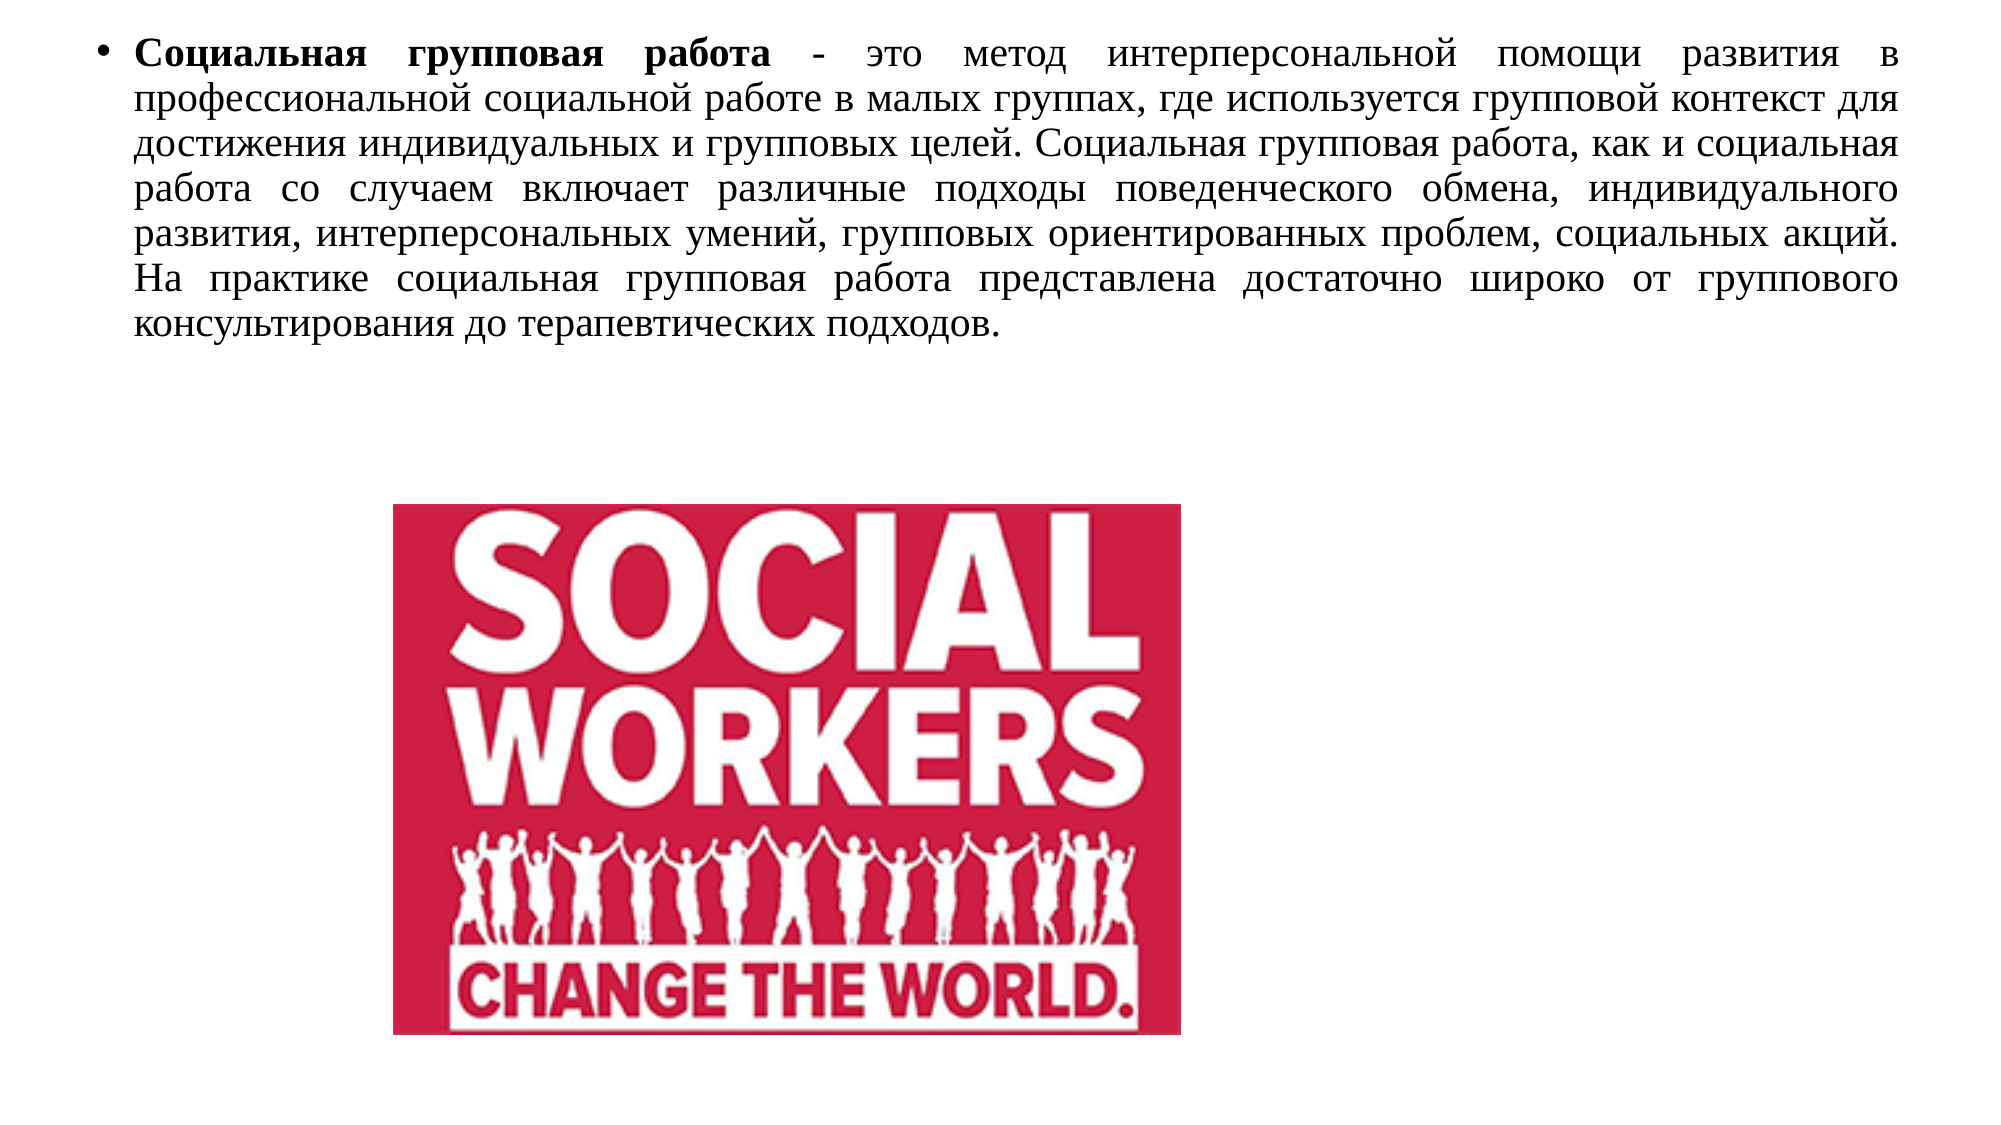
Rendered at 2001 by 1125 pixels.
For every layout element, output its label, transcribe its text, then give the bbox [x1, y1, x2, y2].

list Социальная групповая работа - это метод интерперсональной помощи развития в профессиональной социальной работе в малых группах, где используется групповой контекст для достижения индивидуальных и групповых целей. Социальная групповая работа, как и социальная работа со случаем включает различные подходы поведенческого обмена, индивидуального развития, интерперсональных умений, групповых ориентированных проблем, социальных акций. На практике социальная групповая работа представлена достаточно широко от группового консультирования до терапевтических подходов. [81, 22, 1915, 464]
picture [393, 504, 1181, 1035]
